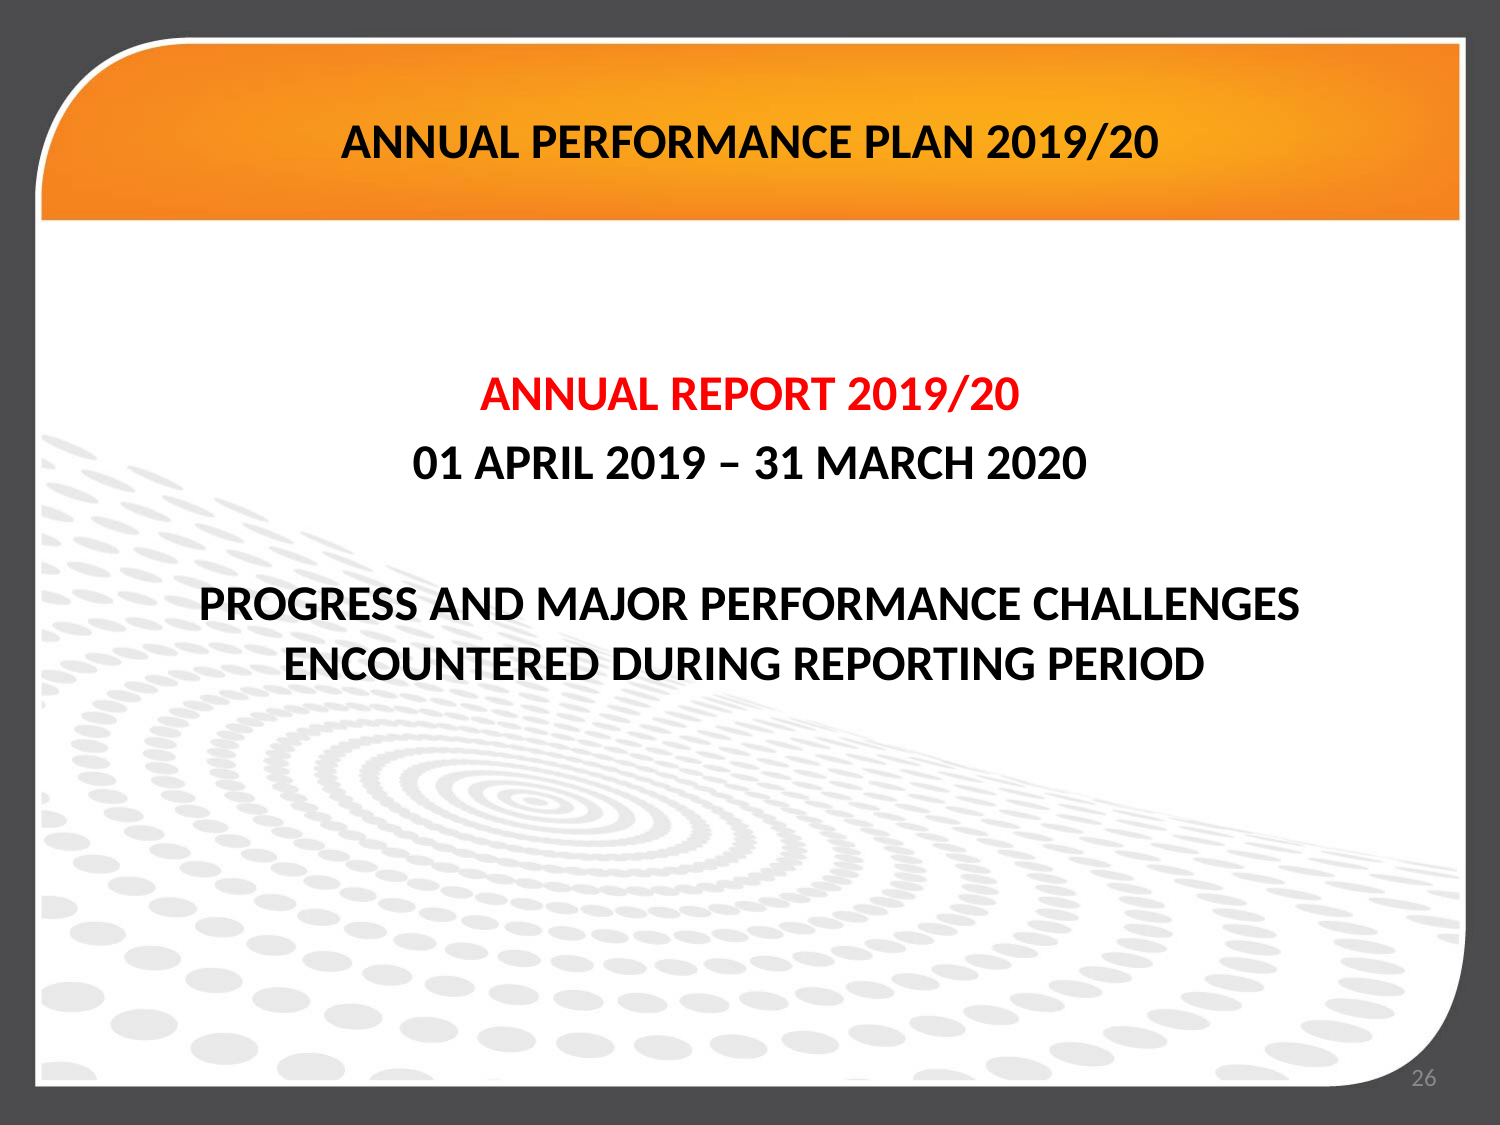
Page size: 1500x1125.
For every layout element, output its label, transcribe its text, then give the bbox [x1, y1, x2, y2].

picture [0, 0, 1500, 1125]
list ANNUAL REPORT 2019/20 01 APRIL 2019 – 31 MARCH 2020 PROGRESS AND MAJOR PERFORMANCE CHALLENGES ENCOUNTERED DURING REPORTING PERIOD [75, 262, 1425, 1005]
slide_number 26 [1101, 1046, 1452, 1106]
title ANNUAL PERFORMANCE PLAN 2019/20 [75, 45, 1425, 233]
